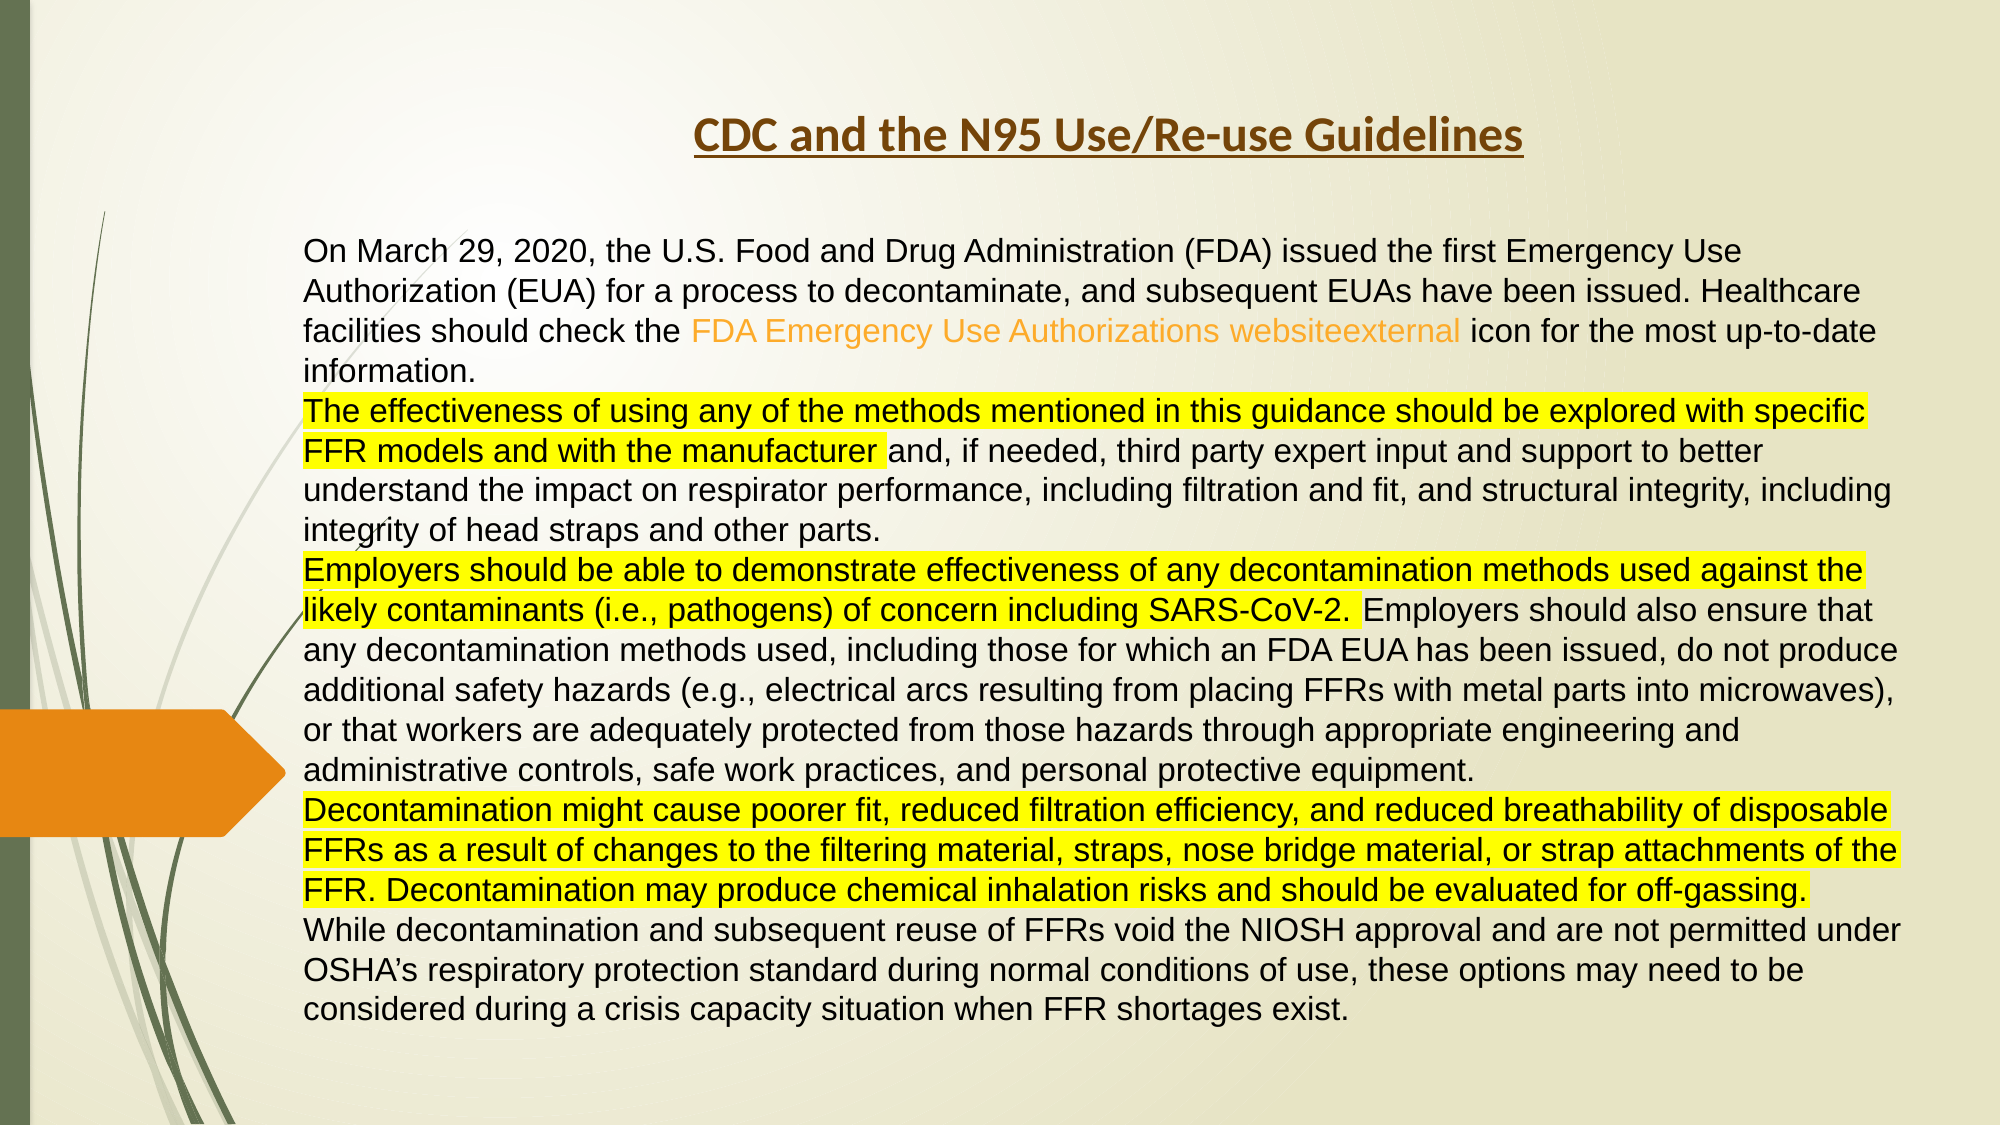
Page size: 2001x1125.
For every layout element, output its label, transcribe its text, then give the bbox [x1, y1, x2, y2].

text_box On March 29, 2020, the U.S. Food and Drug Administration (FDA) issued the first Emergency Use Authorization (EUA) for a process to decontaminate, and subsequent EUAs have been issued. Healthcare facilities should check the FDA Emergency Use Authorizations websiteexternal icon for the most up-to-date information. The effectiveness of using any of the methods mentioned in this guidance should be explored with specific FFR models and with the manufacturer and, if needed, third party expert input and support to better understand the impact on respirator performance, including filtration and fit, and structural integrity, including integrity of head straps and other parts. Employers should be able to demonstrate effectiveness of any decontamination methods used against the likely contaminants (i.e., pathogens) of concern including SARS-CoV-2. Employers should also ensure that any decontamination methods used, including those for which an FDA EUA has been issued, do not produce additional safety hazards (e.g., electrical arcs resulting from placing FFRs with metal parts into microwaves), or that workers are adequately protected from those hazards through appropriate engineering and administrative controls, safe work practices, and personal protective equipment. Decontamination might cause poorer fit, reduced filtration efficiency, and reduced breathability of disposable FFRs as a result of changes to the filtering material, straps, nose bridge material, or strap attachments of the FFR. Decontamination may produce chemical inhalation risks and should be evaluated for off-gassing. While decontamination and subsequent reuse of FFRs void the NIOSH approval and are not permitted under OSHA’s respiratory protection standard during normal conditions of use, these options may need to be considered during a crisis capacity situation when FFR shortages exist. [288, 229, 1930, 1035]
text_box CDC and the N95 Use/Re-use Guidelines [386, 85, 1831, 169]
